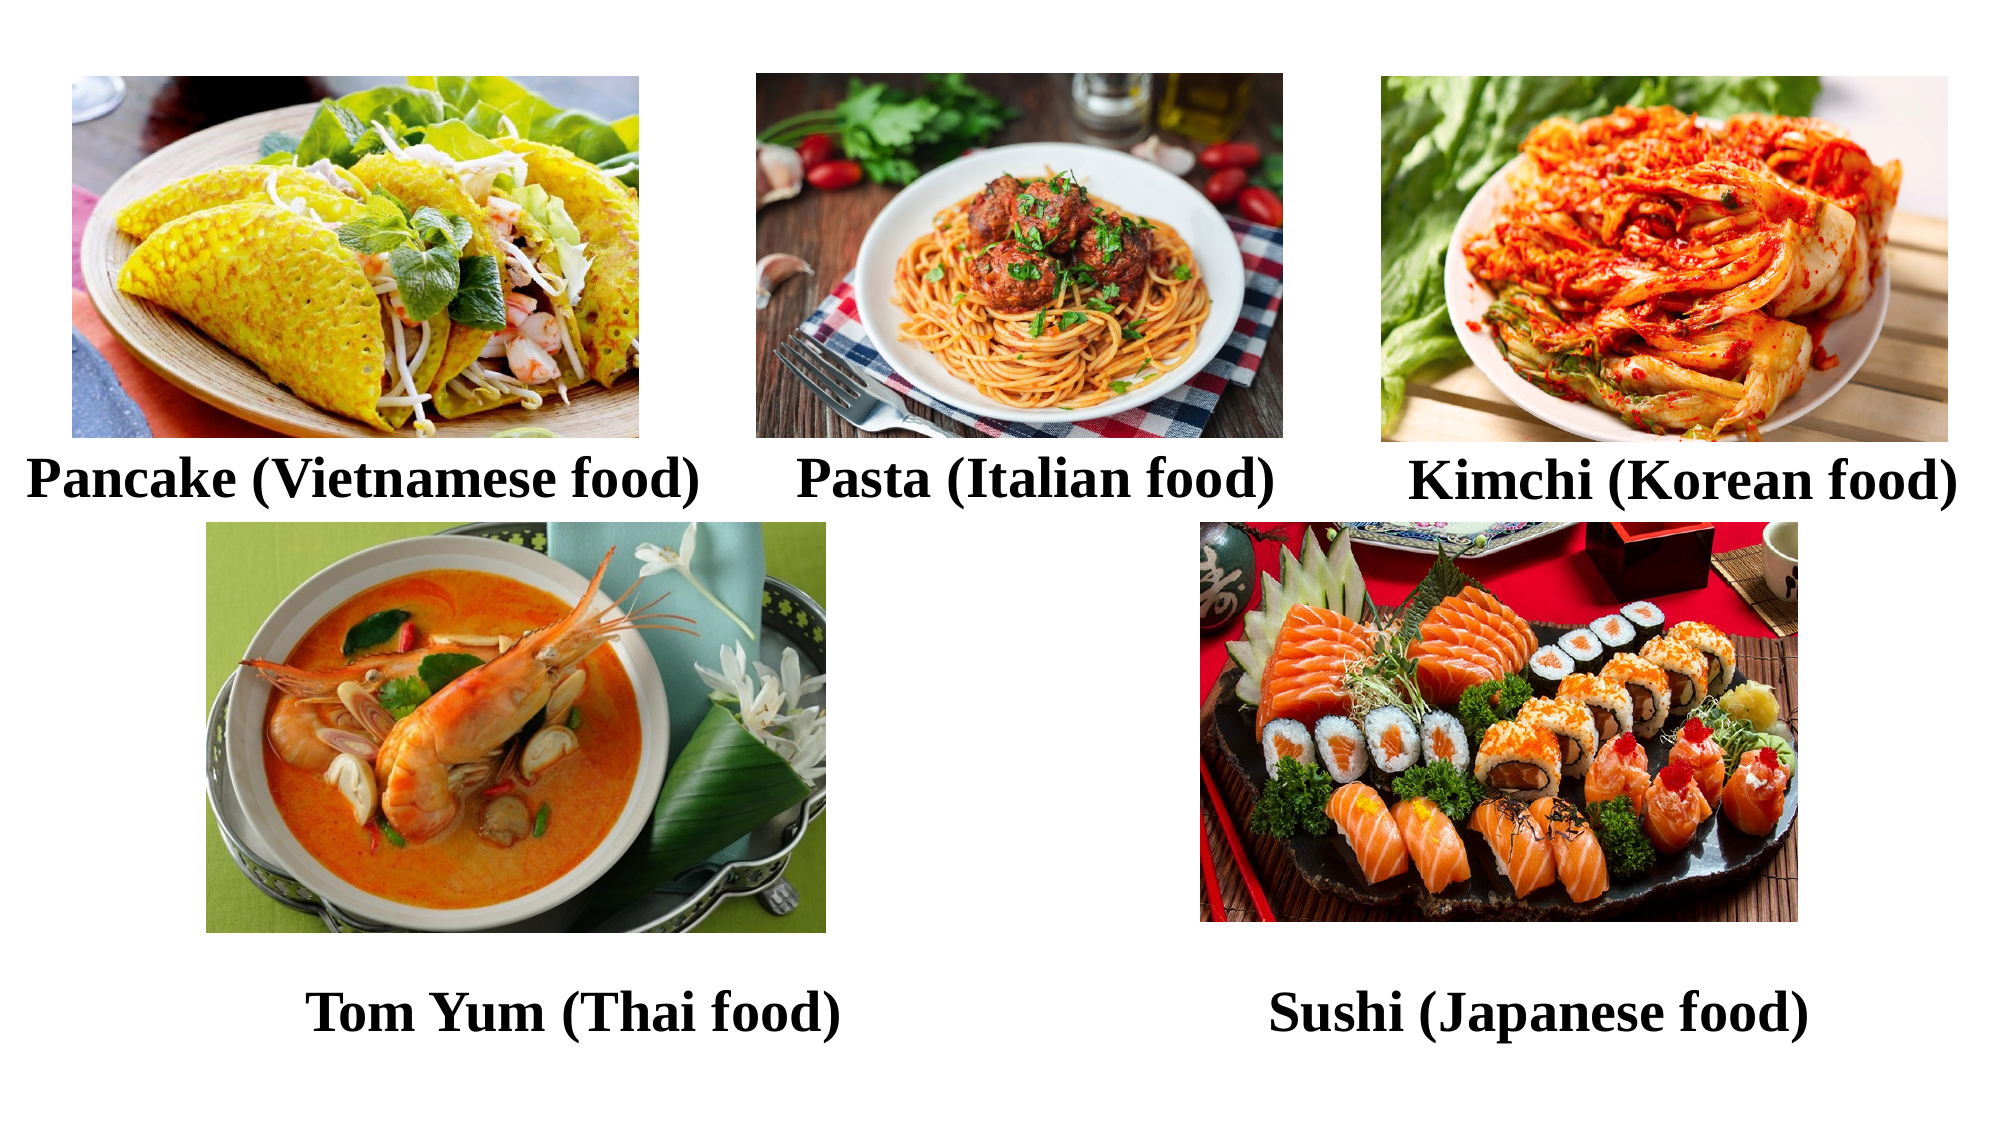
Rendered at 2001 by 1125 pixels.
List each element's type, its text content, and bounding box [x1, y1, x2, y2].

picture [206, 522, 826, 933]
text_box Pancake (Vietnamese food) [11, 432, 717, 517]
picture [72, 76, 639, 438]
picture [1199, 522, 1798, 922]
picture [1381, 76, 1949, 442]
text_box Kimchi (Korean food) [1394, 433, 1974, 519]
text_box Sushi (Japanese food) [1253, 965, 1826, 1051]
text_box Tom Yum (Thai food) [290, 965, 857, 1051]
picture [756, 73, 1283, 438]
text_box Pasta (Italian food) [781, 432, 1292, 517]
